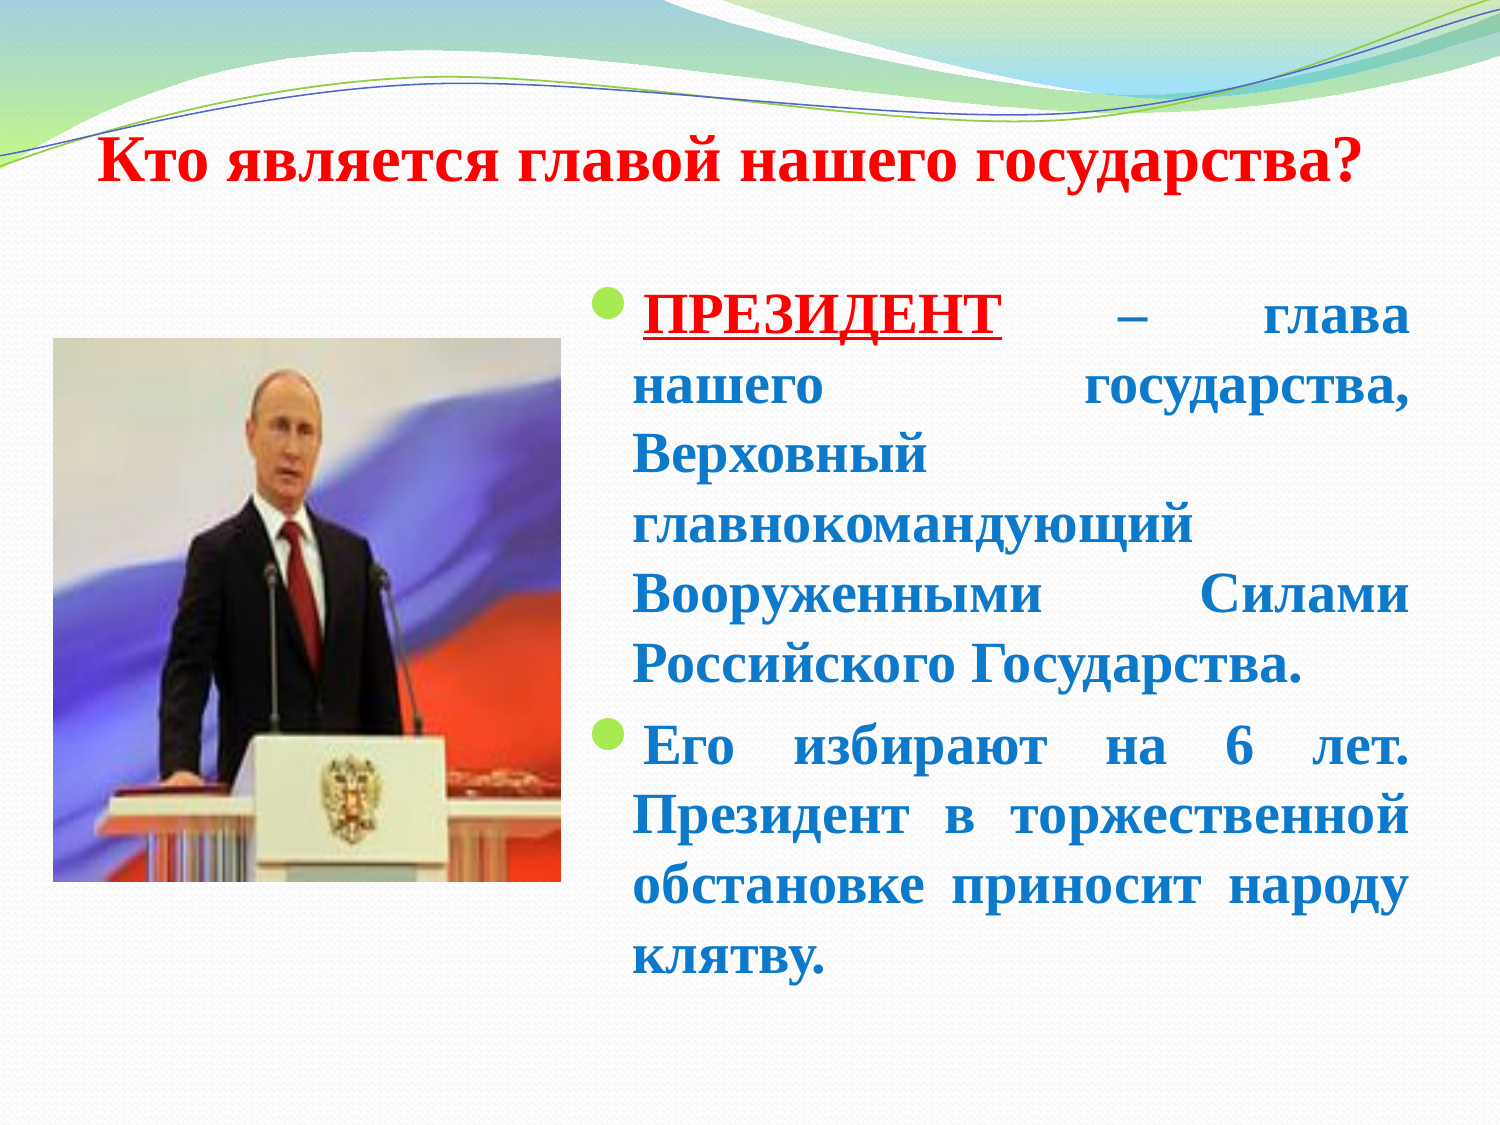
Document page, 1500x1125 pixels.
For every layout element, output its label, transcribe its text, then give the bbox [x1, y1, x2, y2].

title Кто является главой нашего государства? [53, 84, 1412, 275]
list ПРЕЗИДЕНТ – глава нашего государства, Верховный главнокомандующий Вооруженными Силами Российского Государства. Его избирают на 6 лет. Президент в торжественной обстановке приносит народу клятву. [572, 275, 1425, 1025]
picture [52, 337, 562, 882]
